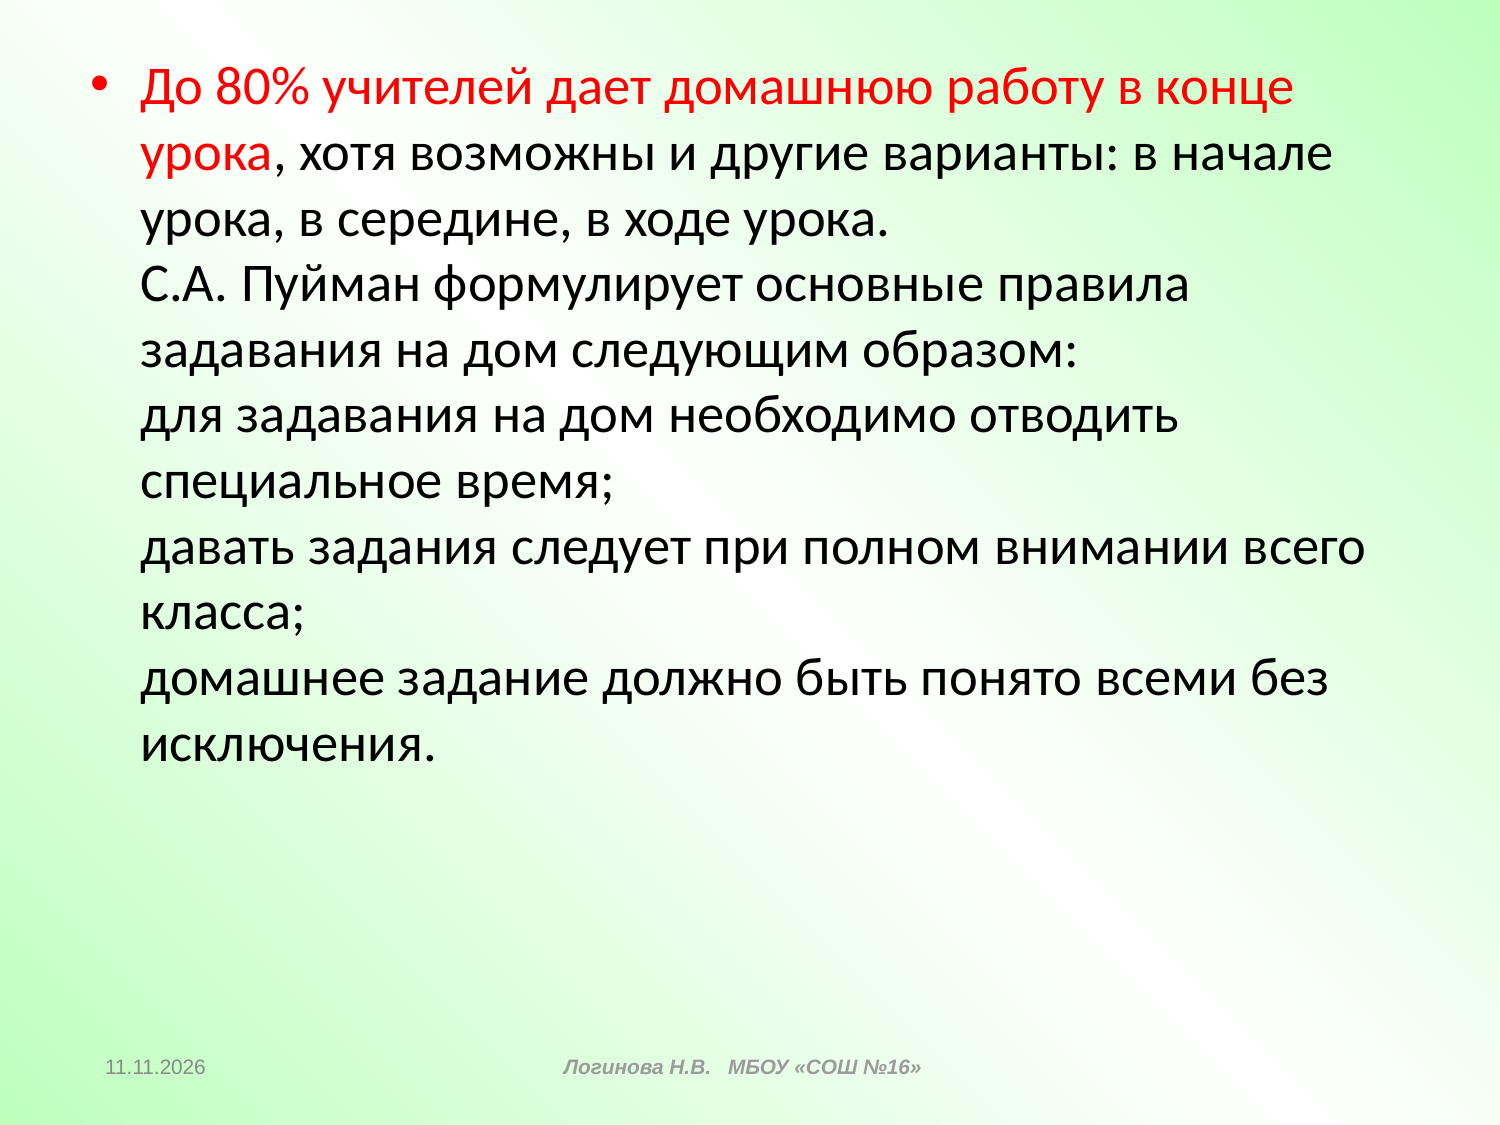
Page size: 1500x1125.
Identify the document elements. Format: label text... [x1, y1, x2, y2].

text_box Логинова Н.В. МБОУ «СОШ №16» [549, 1046, 951, 1087]
list До 80% учителей дает домашнюю работу в конце урока, хотя возможны и другие варианты: в начале урока, в середине, в ходе урока. С.А. Пуйман формулирует основные правила задавания на дом следующим образом: для задавания на дом необходимо отводить специальное время; давать задания следует при полном внимании всего класса; домашнее задание должно быть понято всеми без исключения. [75, 42, 1426, 786]
text_box 27.11.2014 [90, 1046, 221, 1087]
